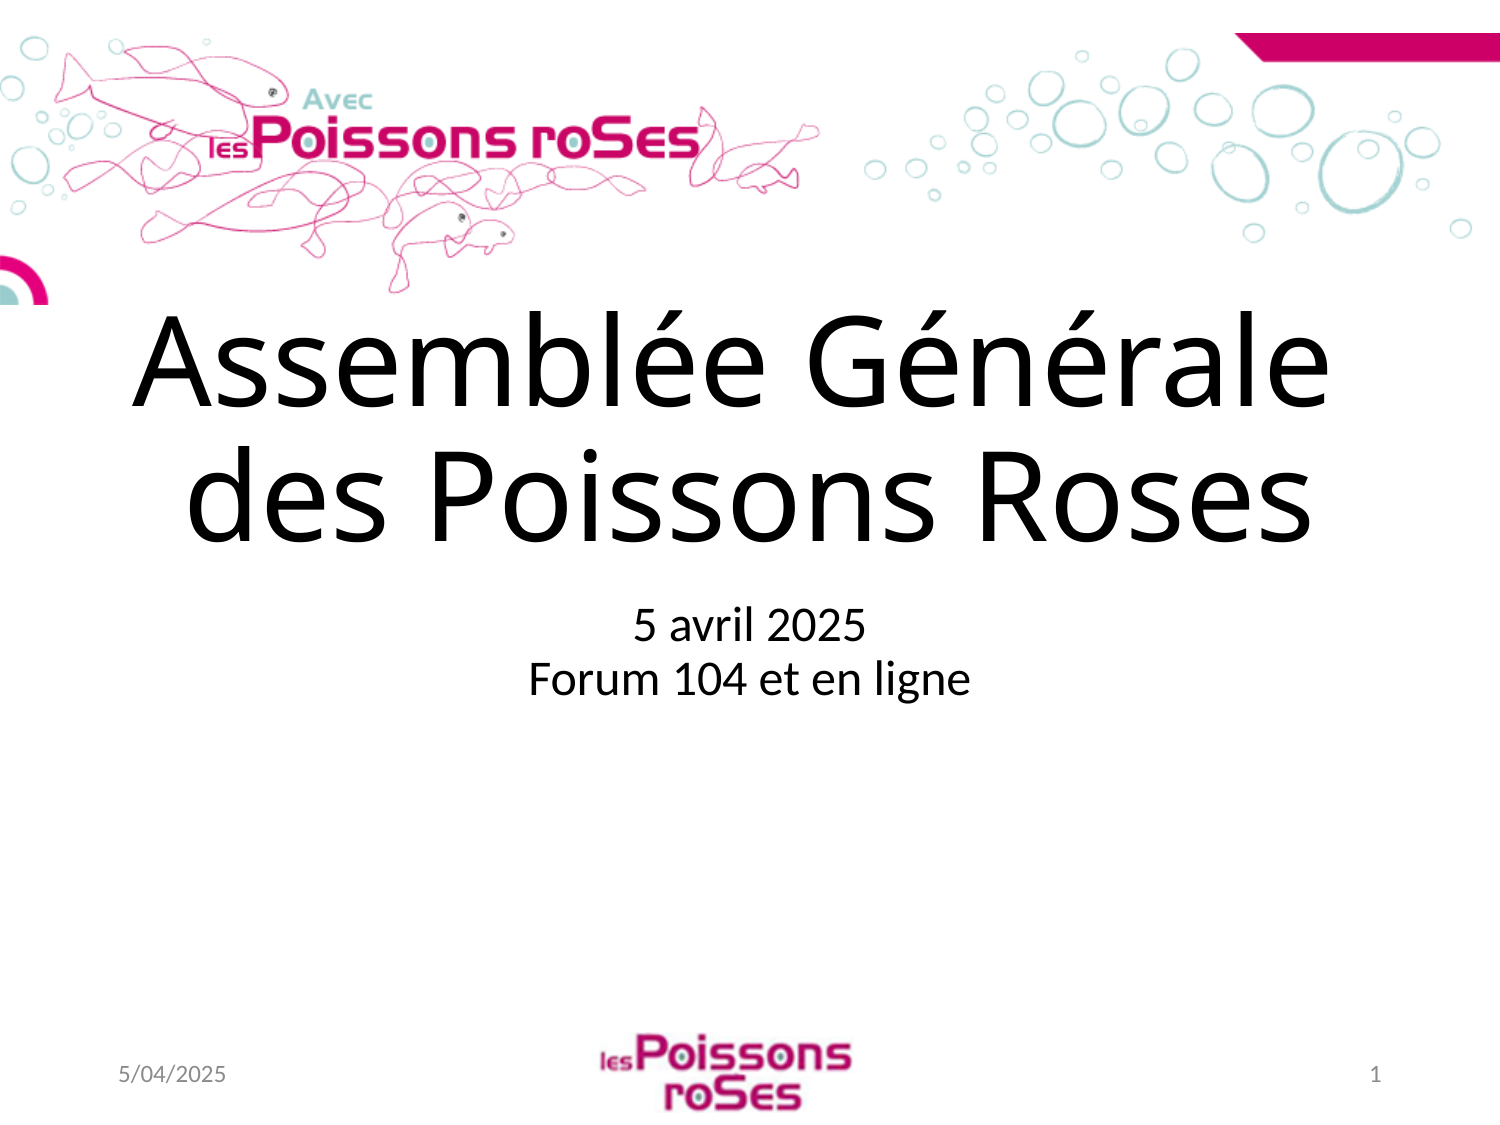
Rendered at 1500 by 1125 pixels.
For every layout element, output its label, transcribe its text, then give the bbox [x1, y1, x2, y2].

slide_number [103, 1042, 441, 1103]
slide_number 1 [1059, 1042, 1397, 1103]
title Assemblée Générale des Poissons Roses [112, 184, 1388, 576]
picture [597, 1032, 854, 1113]
subtitle 5 avril 2025 Forum 104 et en ligne [187, 590, 1313, 863]
picture [0, 33, 1500, 305]
